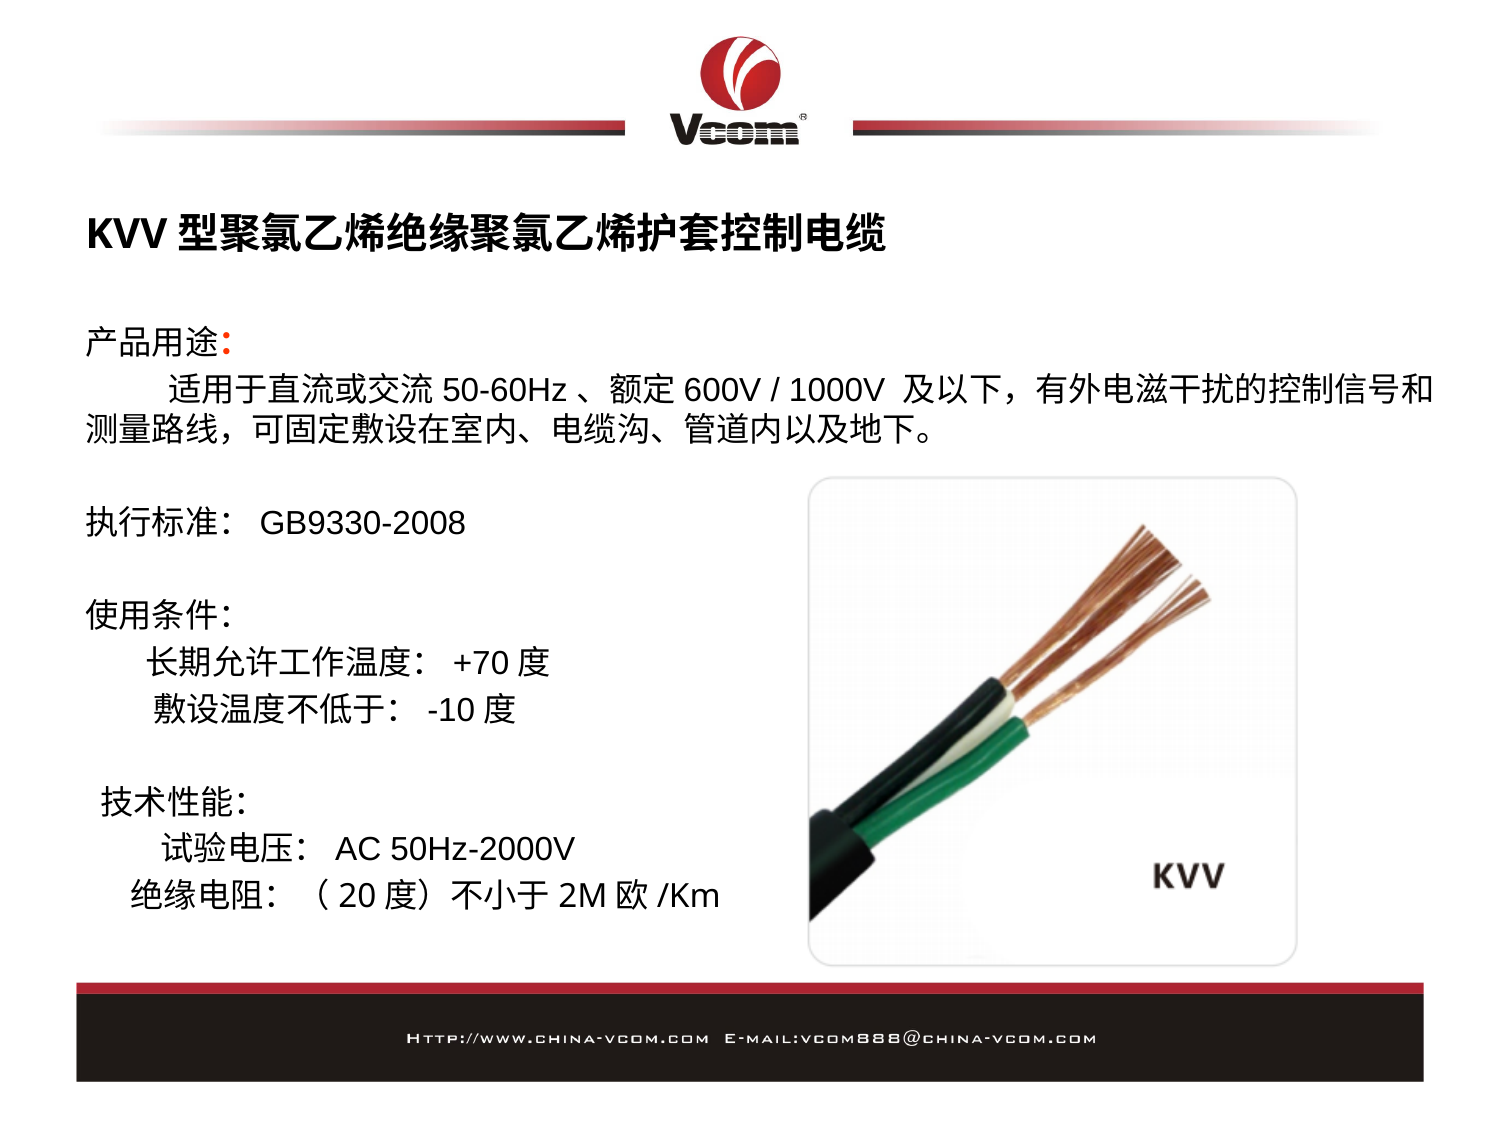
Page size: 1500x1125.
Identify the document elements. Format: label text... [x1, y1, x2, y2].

list KVV型聚氯乙烯绝缘聚氯乙烯护套控制电缆 产品用途： 适用于直流或交流50-60Hz、额定600V / 1000V 及以下，有外电滋干扰的控制信号和测量路线，可固定敷设在室内、电缆沟、管道内以及地下。 执行标准：GB9330-2008 使用条件： 长期允许工作温度：+70度 敷设温度不低于：-10度 技术性能： 试验电压：AC 50Hz-2000V 绝缘电阻：（20度）不小于2M欧/Km [70, 198, 1454, 950]
picture [65, 36, 1412, 161]
picture [76, 467, 1424, 1082]
